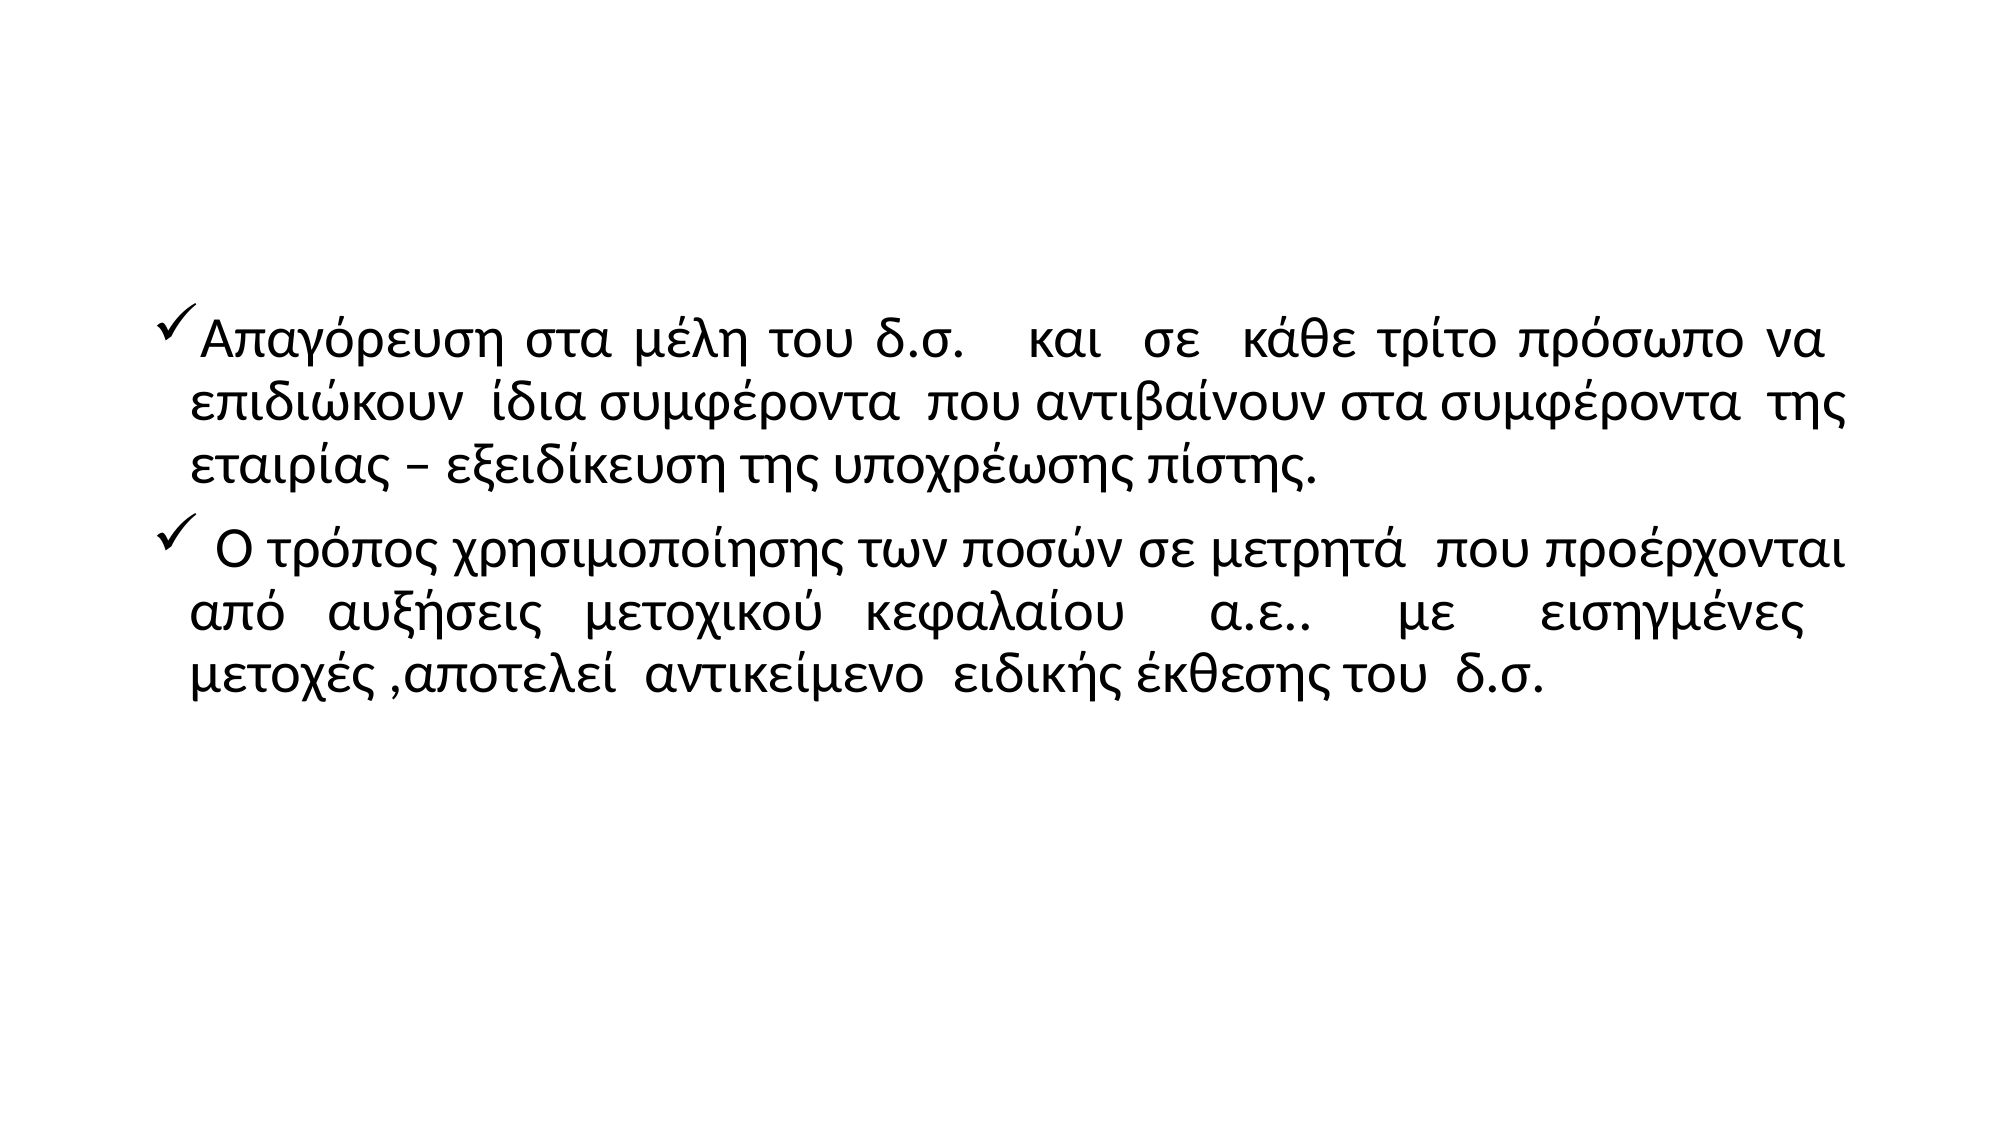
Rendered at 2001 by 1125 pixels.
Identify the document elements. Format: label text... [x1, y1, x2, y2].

list Απαγόρευση στα μέλη του δ.σ. και σε κάθε τρίτο πρόσωπο να επιδιώκουν ίδια συμφέροντα που αντιβαίνουν στα συμφέροντα της εταιρίας – εξειδίκευση της υποχρέωσης πίστης. Ο τρόπος χρησιμοποίησης των ποσών σε μετρητά που προέρχονται από αυξήσεις μετοχικού κεφαλαίου α.ε.. με εισηγμένες μετοχές ,αποτελεί αντικείμενο ειδικής έκθεσης του δ.σ. [137, 299, 1863, 1014]
